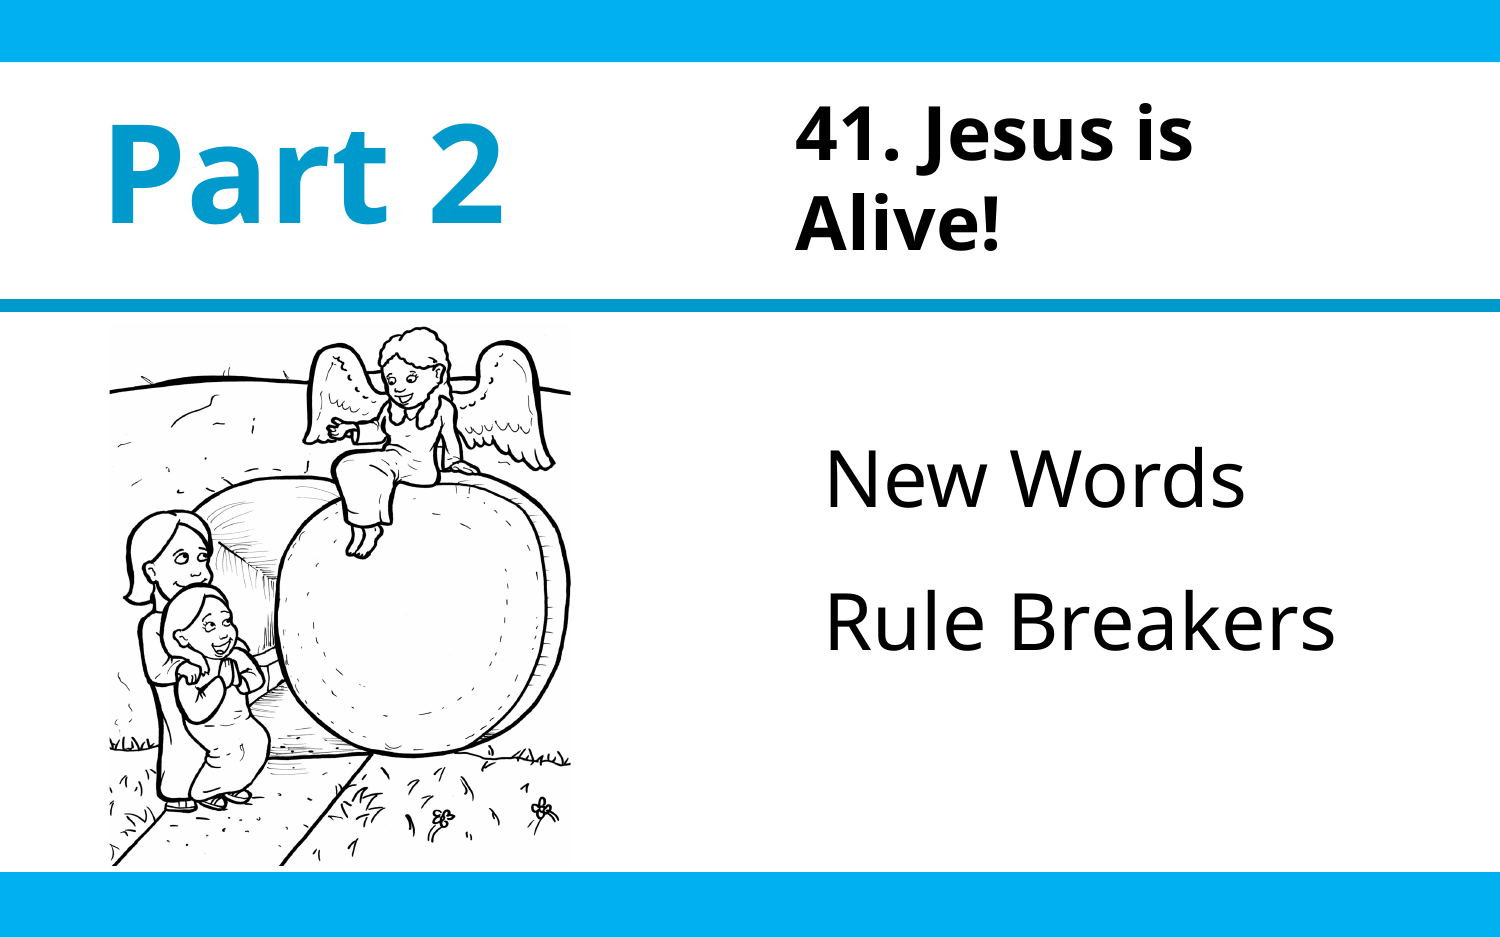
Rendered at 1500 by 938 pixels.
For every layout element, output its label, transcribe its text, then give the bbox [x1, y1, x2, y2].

text_box [0, 0, 1500, 63]
text_box New Words Rule Breakers [808, 387, 1404, 660]
text_box Part 2 [28, 78, 579, 259]
text_box 41. Jesus is Alive! [781, 77, 1323, 273]
picture [109, 323, 571, 866]
text_box [0, 871, 1500, 938]
